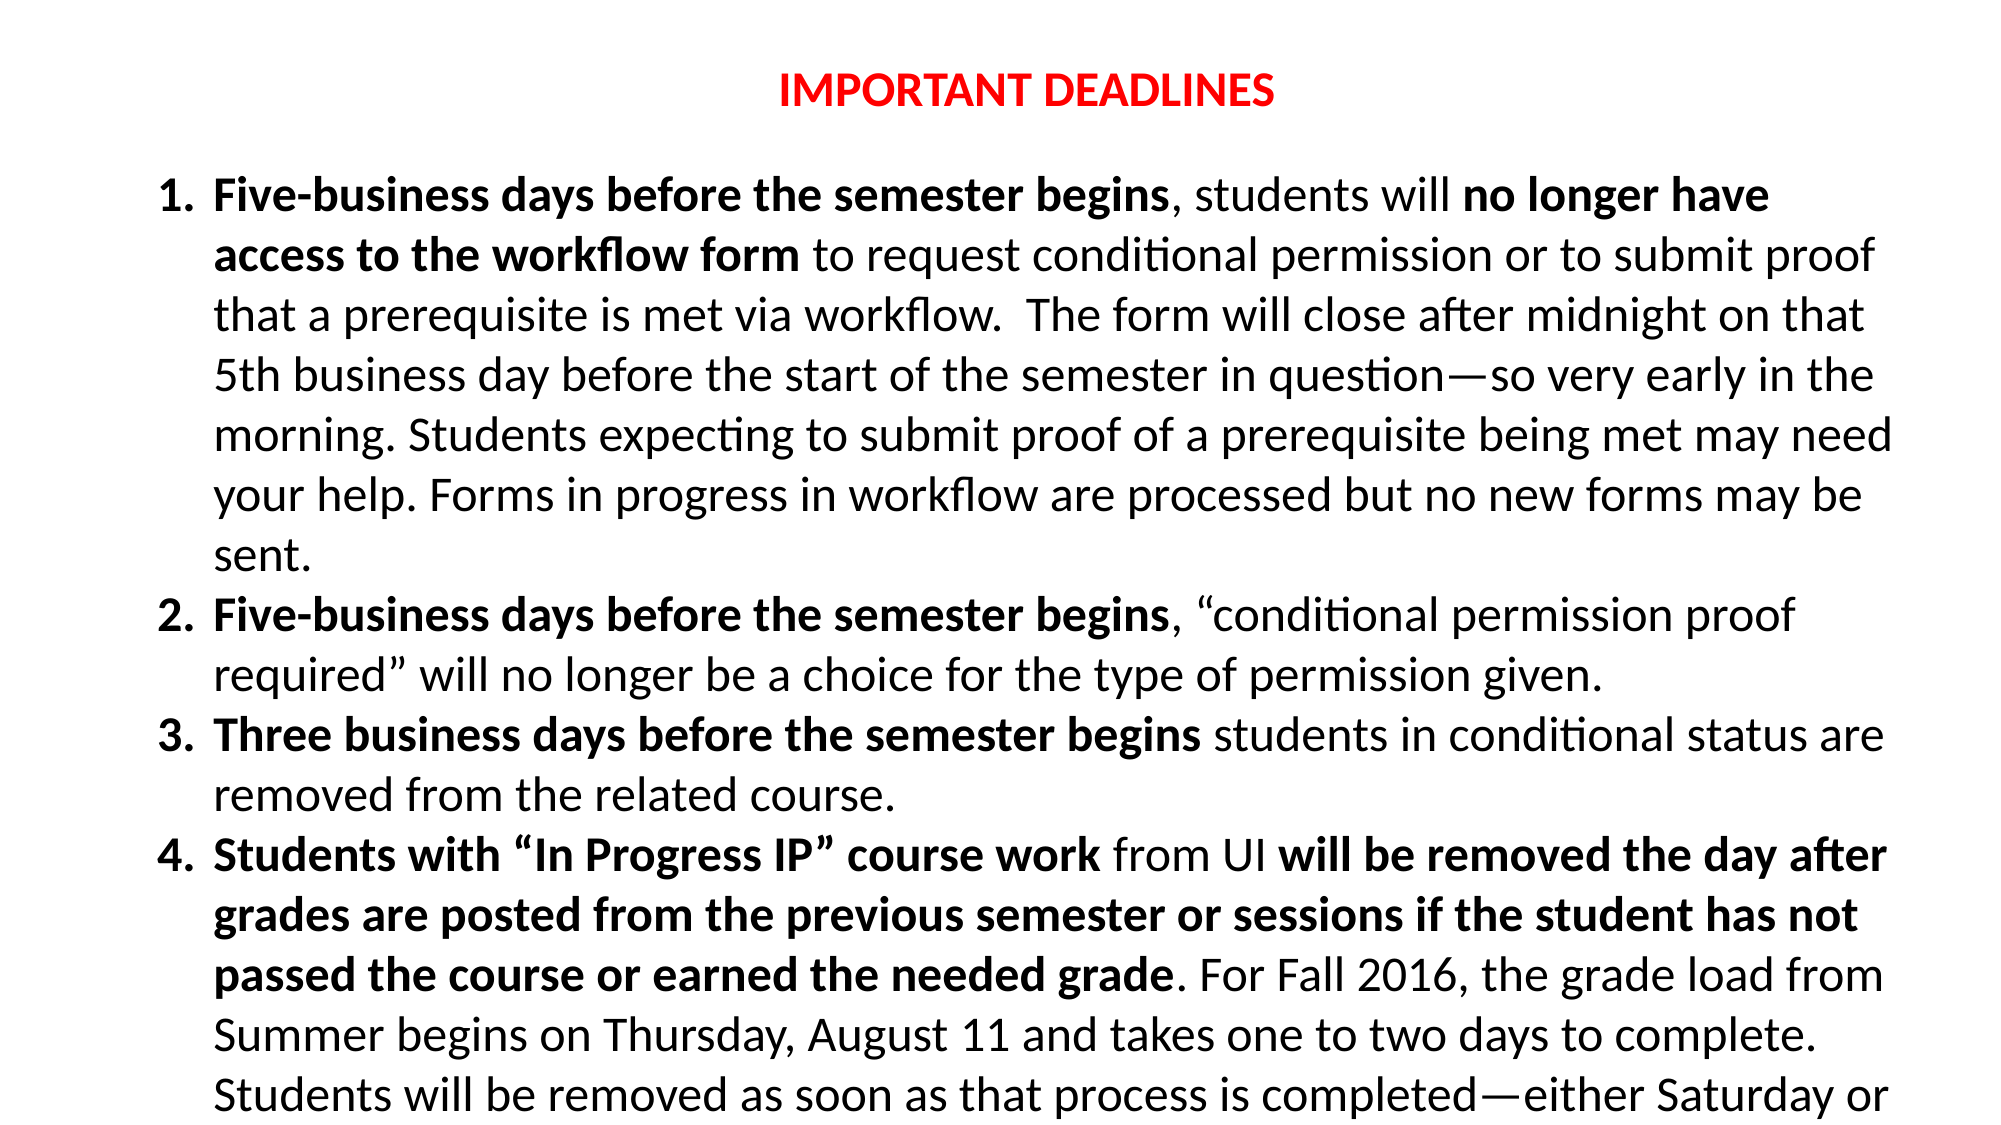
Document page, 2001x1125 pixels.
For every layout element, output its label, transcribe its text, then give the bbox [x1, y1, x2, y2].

text_box IMPORTANT DEADLINES Five-business days before the semester begins, students will no longer have access to the workflow form to request conditional permission or to submit proof that a prerequisite is met via workflow. The form will close after midnight on that 5th business day before the start of the semester in question—so very early in the morning. Students expecting to submit proof of a prerequisite being met may need your help. Forms in progress in workflow are processed but no new forms may be sent. Five-business days before the semester begins, “conditional permission proof required” will no longer be a choice for the type of permission given. Three business days before the semester begins students in conditional status are removed from the related course. Students with “In Progress IP” course work from UI will be removed the day after grades are posted from the previous semester or sessions if the student has not passed the course or earned the needed grade. For Fall 2016, the grade load from Summer begins on Thursday, August 11 and takes one to two days to complete. Students will be removed as soon as that process is completed—either Saturday or Sunday. [142, 49, 1923, 1125]
